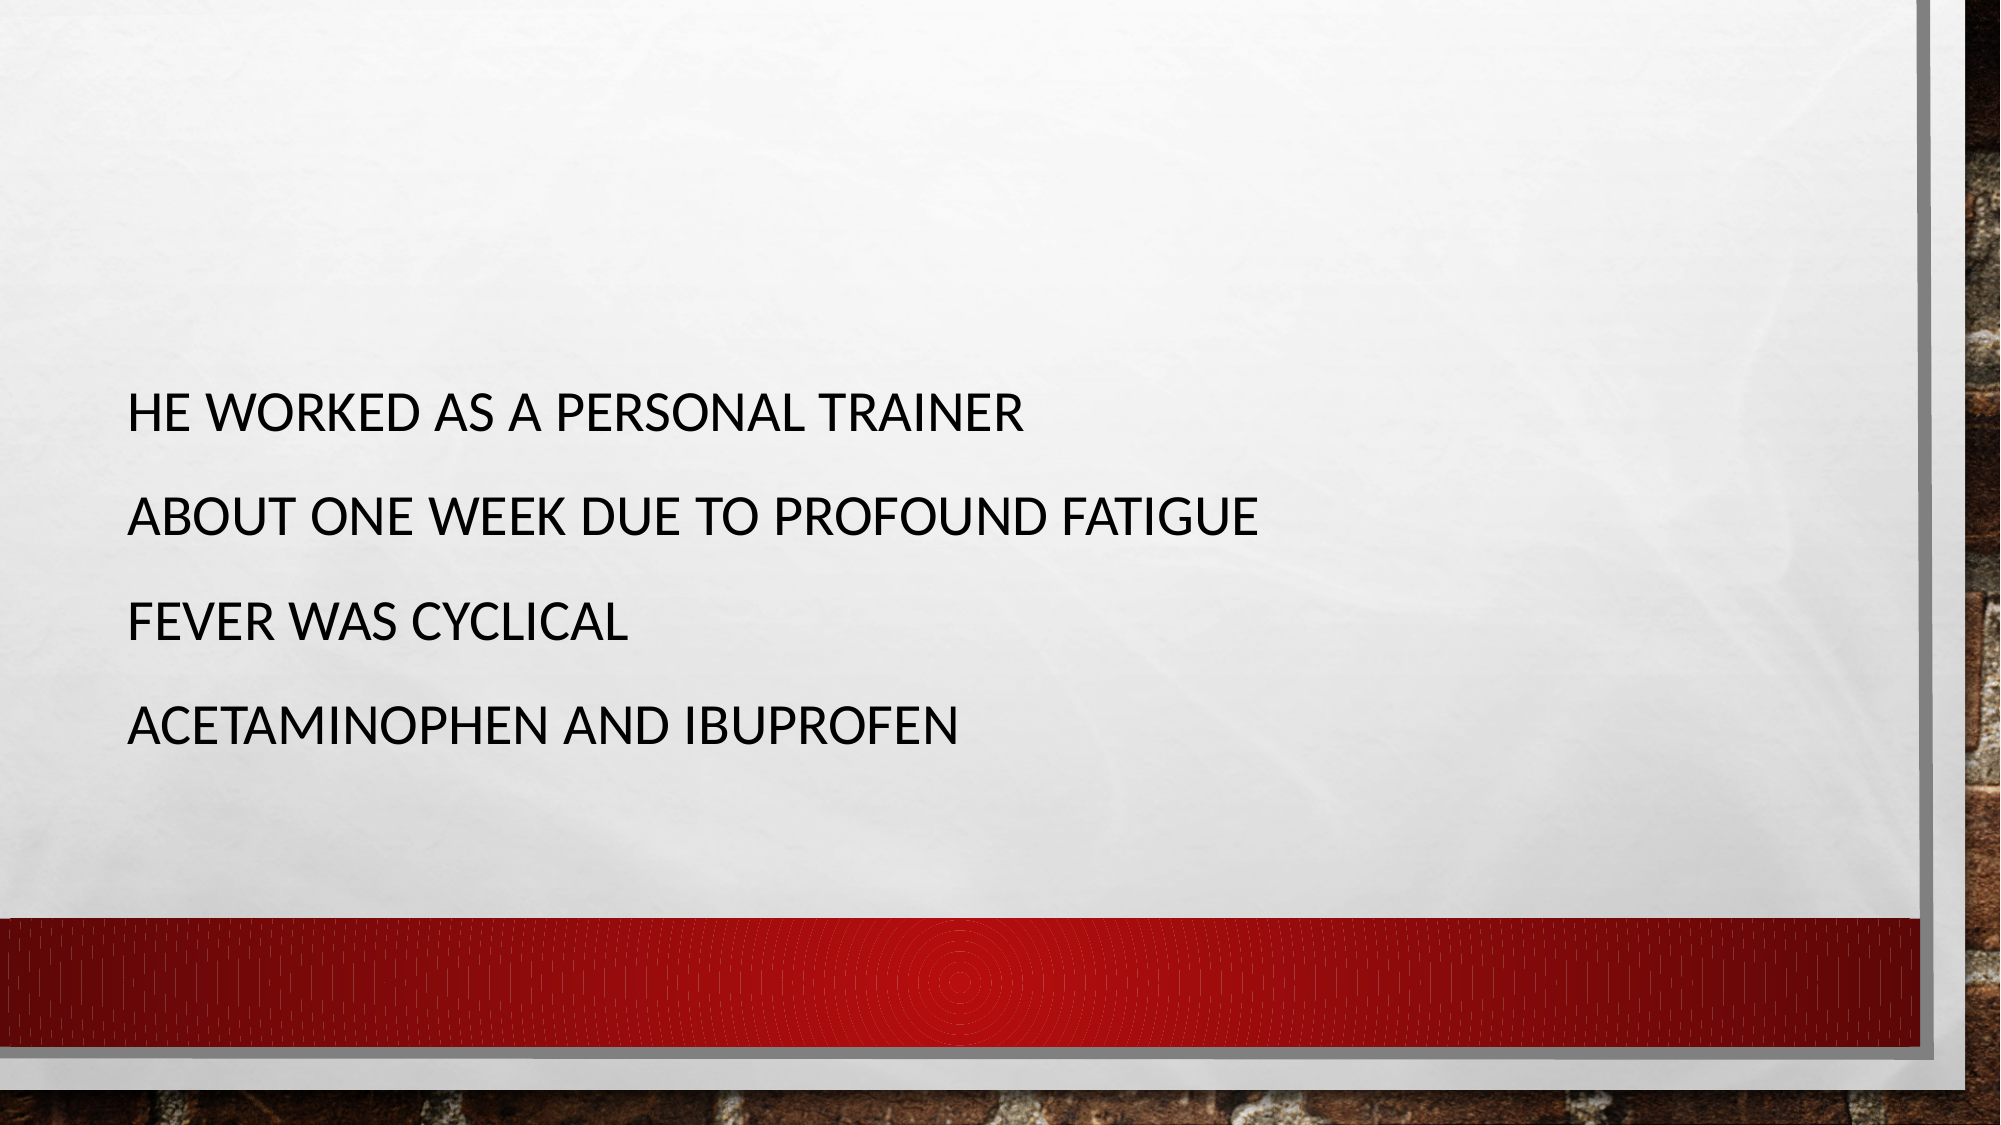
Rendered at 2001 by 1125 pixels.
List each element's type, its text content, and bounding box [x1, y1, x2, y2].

picture [0, 0, 2000, 1125]
list He worked as a personal trainer about one week due to profound fatigue fever was cyclical acetaminophen and ibuprofen [112, 338, 1818, 882]
